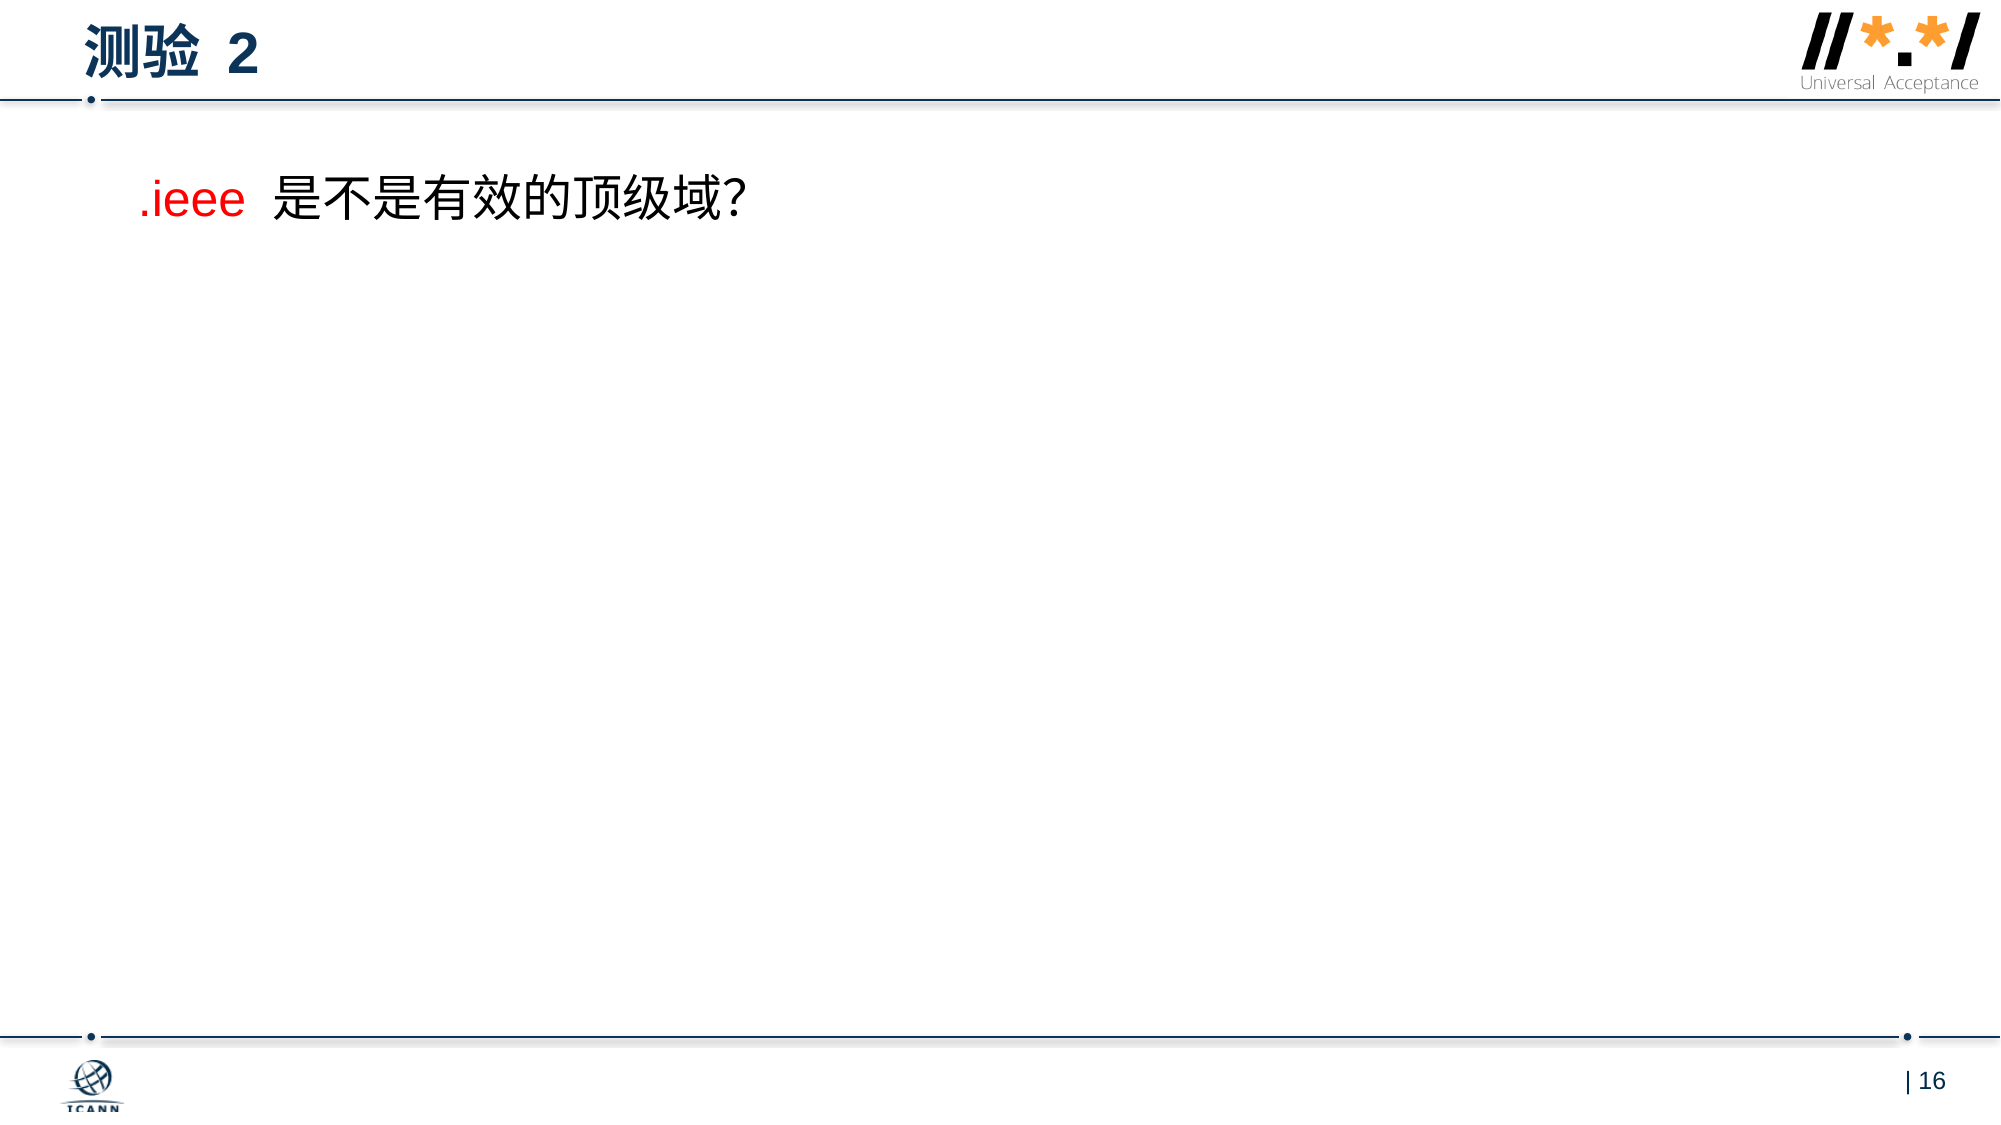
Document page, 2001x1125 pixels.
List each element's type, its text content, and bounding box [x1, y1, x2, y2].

list .ieee 是不是有效的顶级域？ [138, 166, 1891, 949]
picture [1788, 5, 1993, 99]
title 测验 2 [68, 7, 1784, 82]
